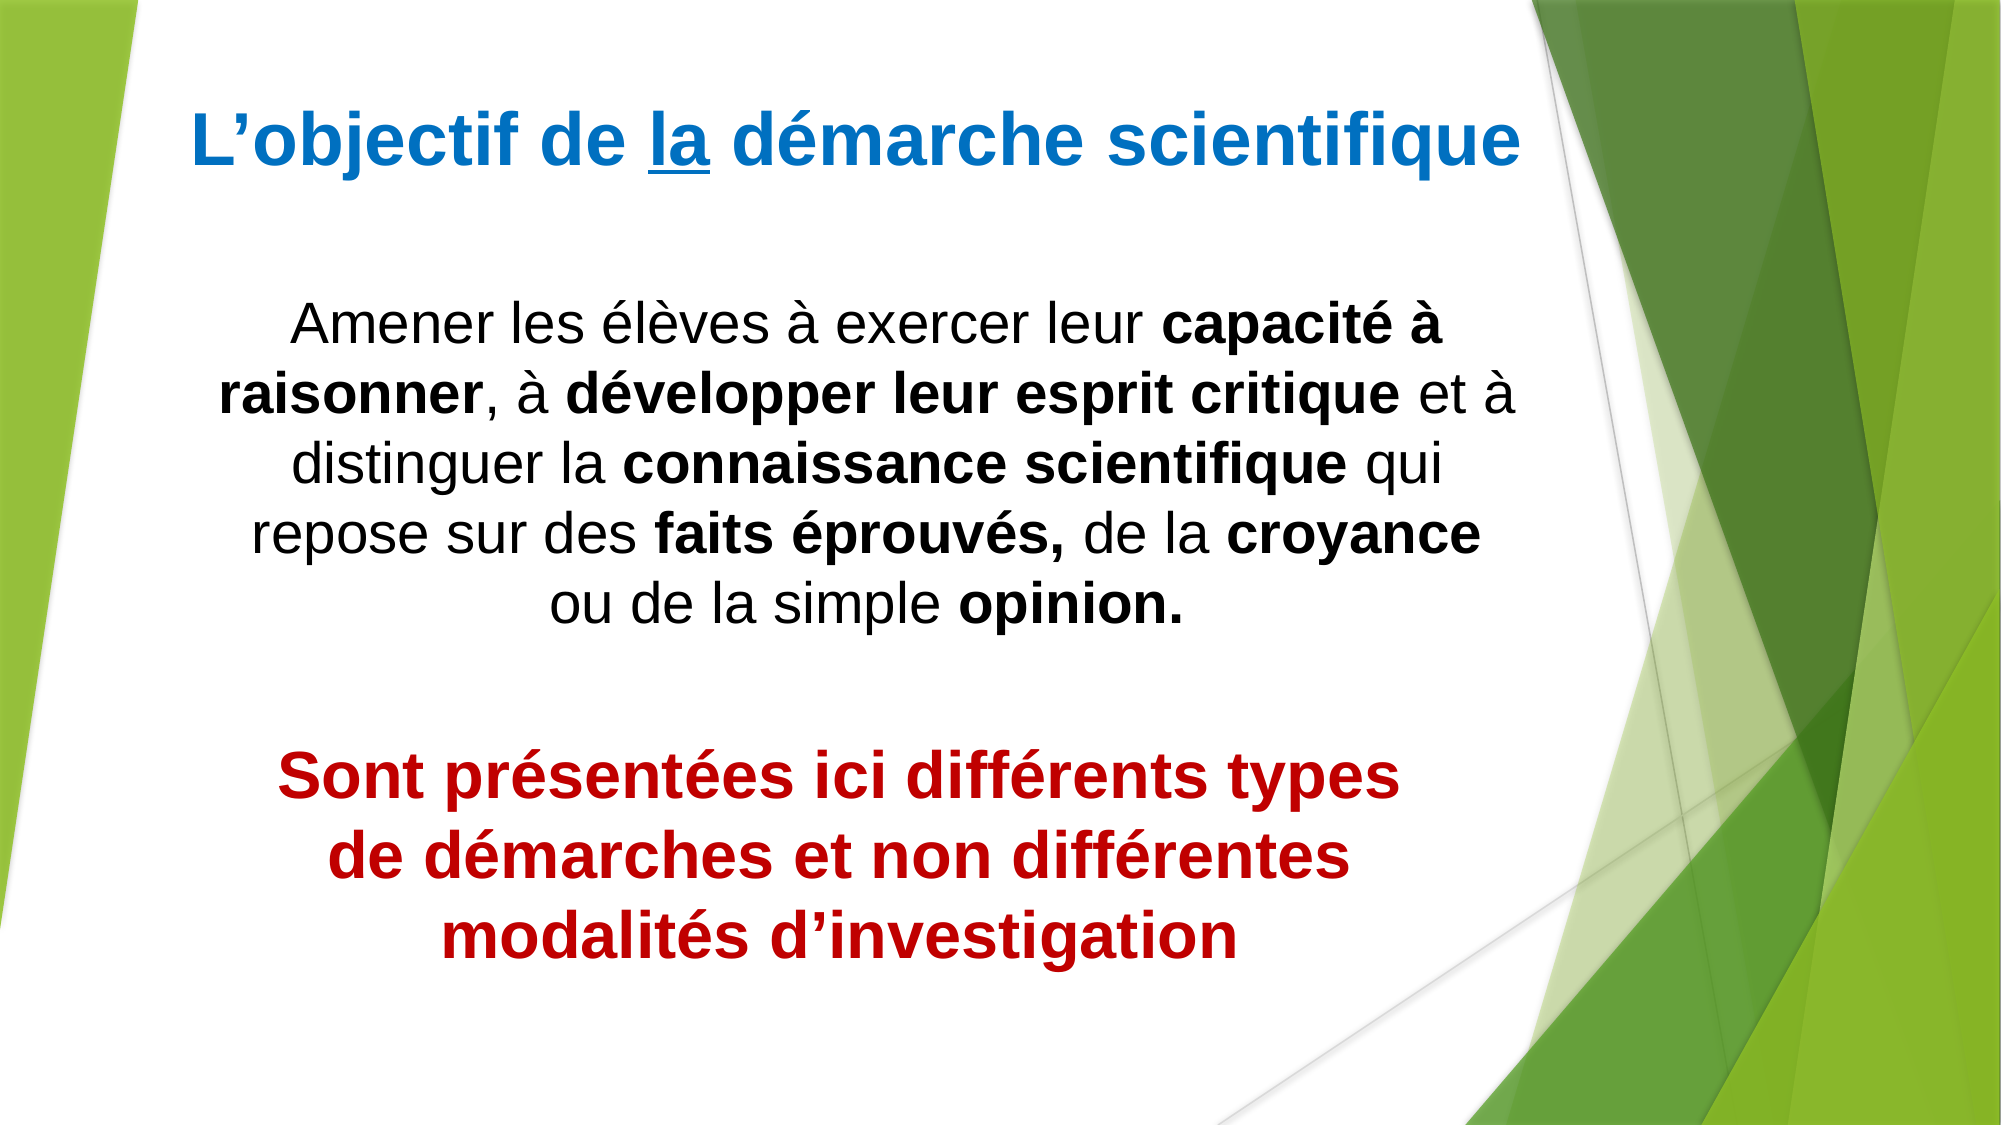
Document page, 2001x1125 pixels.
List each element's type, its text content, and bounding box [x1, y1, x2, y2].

text_box Sont présentées ici différents types de démarches et non différentes modalités d’investigation [214, 724, 1466, 979]
text_box Amener les élèves à exercer leur capacité à raisonner, à développer leur esprit critique et à distinguer la connaissance scientifique qui repose sur des faits éprouvés, de la croyance ou de la simple opinion. [199, 277, 1535, 643]
text_box L’objectif de la démarche scientifique [175, 83, 1539, 189]
